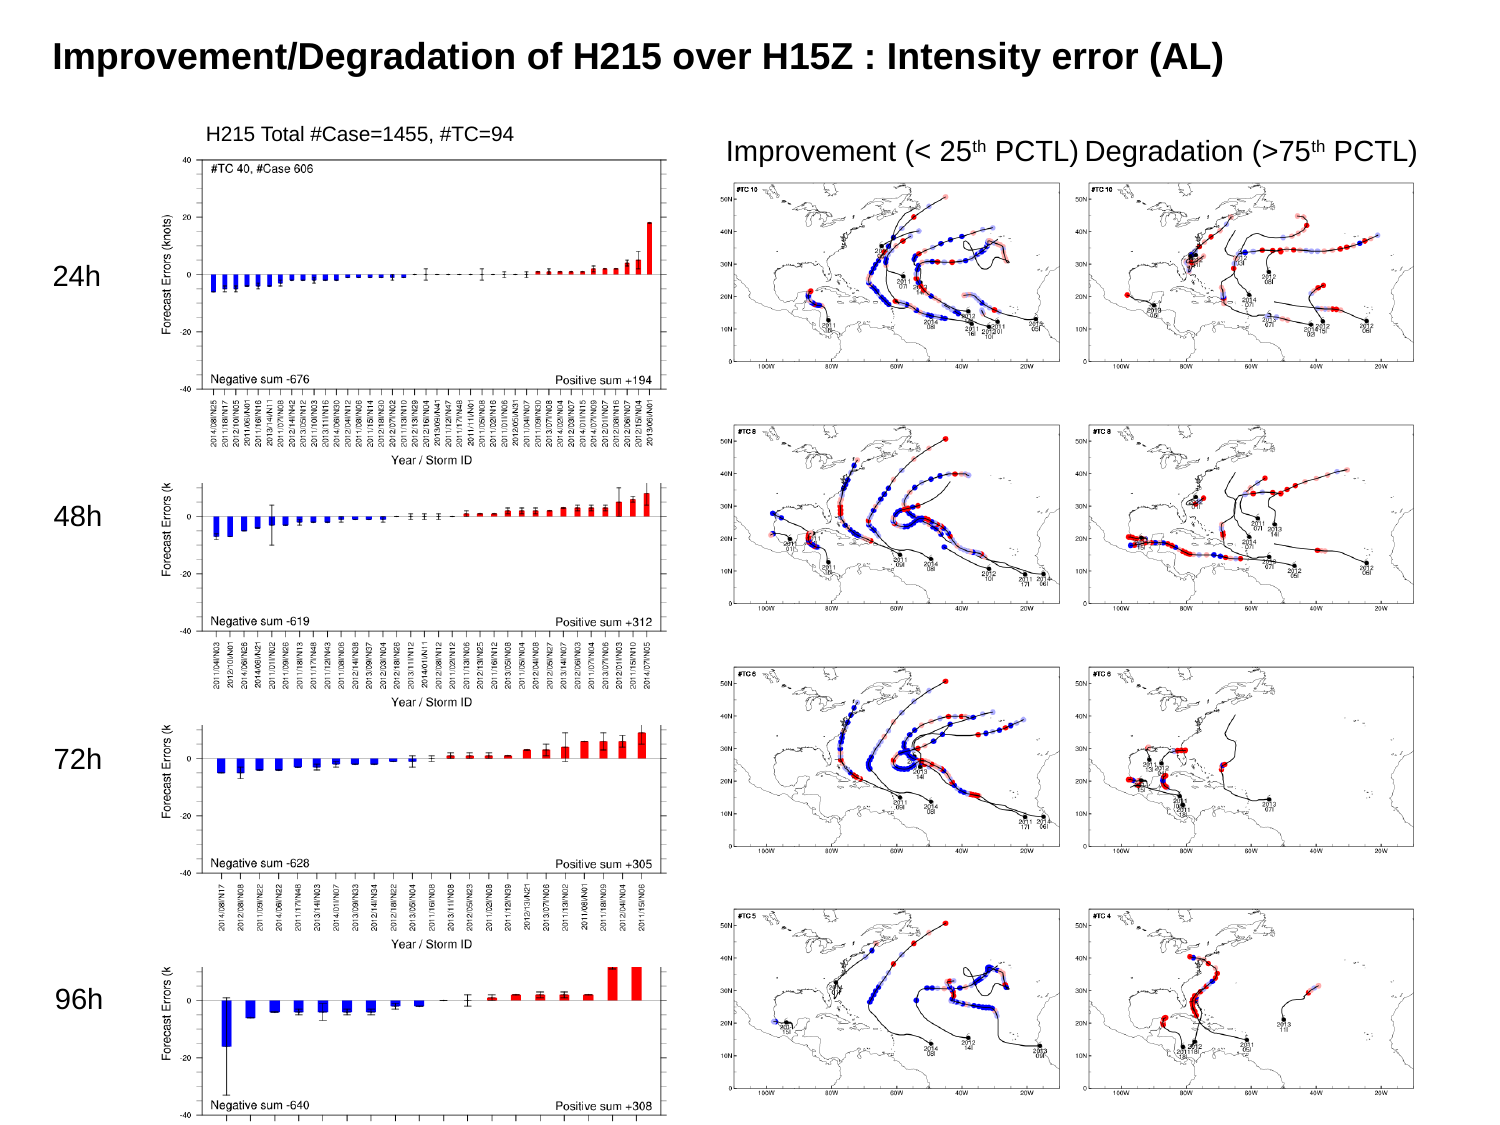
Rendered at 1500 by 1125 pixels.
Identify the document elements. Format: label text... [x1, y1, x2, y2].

text_box 96h [40, 972, 119, 1023]
text_box H215 Total #Case=1455, #TC=94 [199, 112, 663, 151]
picture [143, 153, 676, 1125]
text_box Improvement (< 25th PCTL) [710, 124, 1069, 175]
picture [708, 419, 1418, 615]
text_box 24h [37, 249, 117, 300]
picture [708, 661, 1418, 858]
text_box Improvement/Degradation of H215 over H15Z : Intensity error (AL) [37, 24, 1463, 85]
text_box 48h [38, 490, 118, 540]
picture [708, 903, 1418, 1100]
text_box 72h [38, 733, 118, 783]
text_box Degradation (>75th PCTL) [1069, 124, 1433, 175]
picture [708, 176, 1418, 373]
